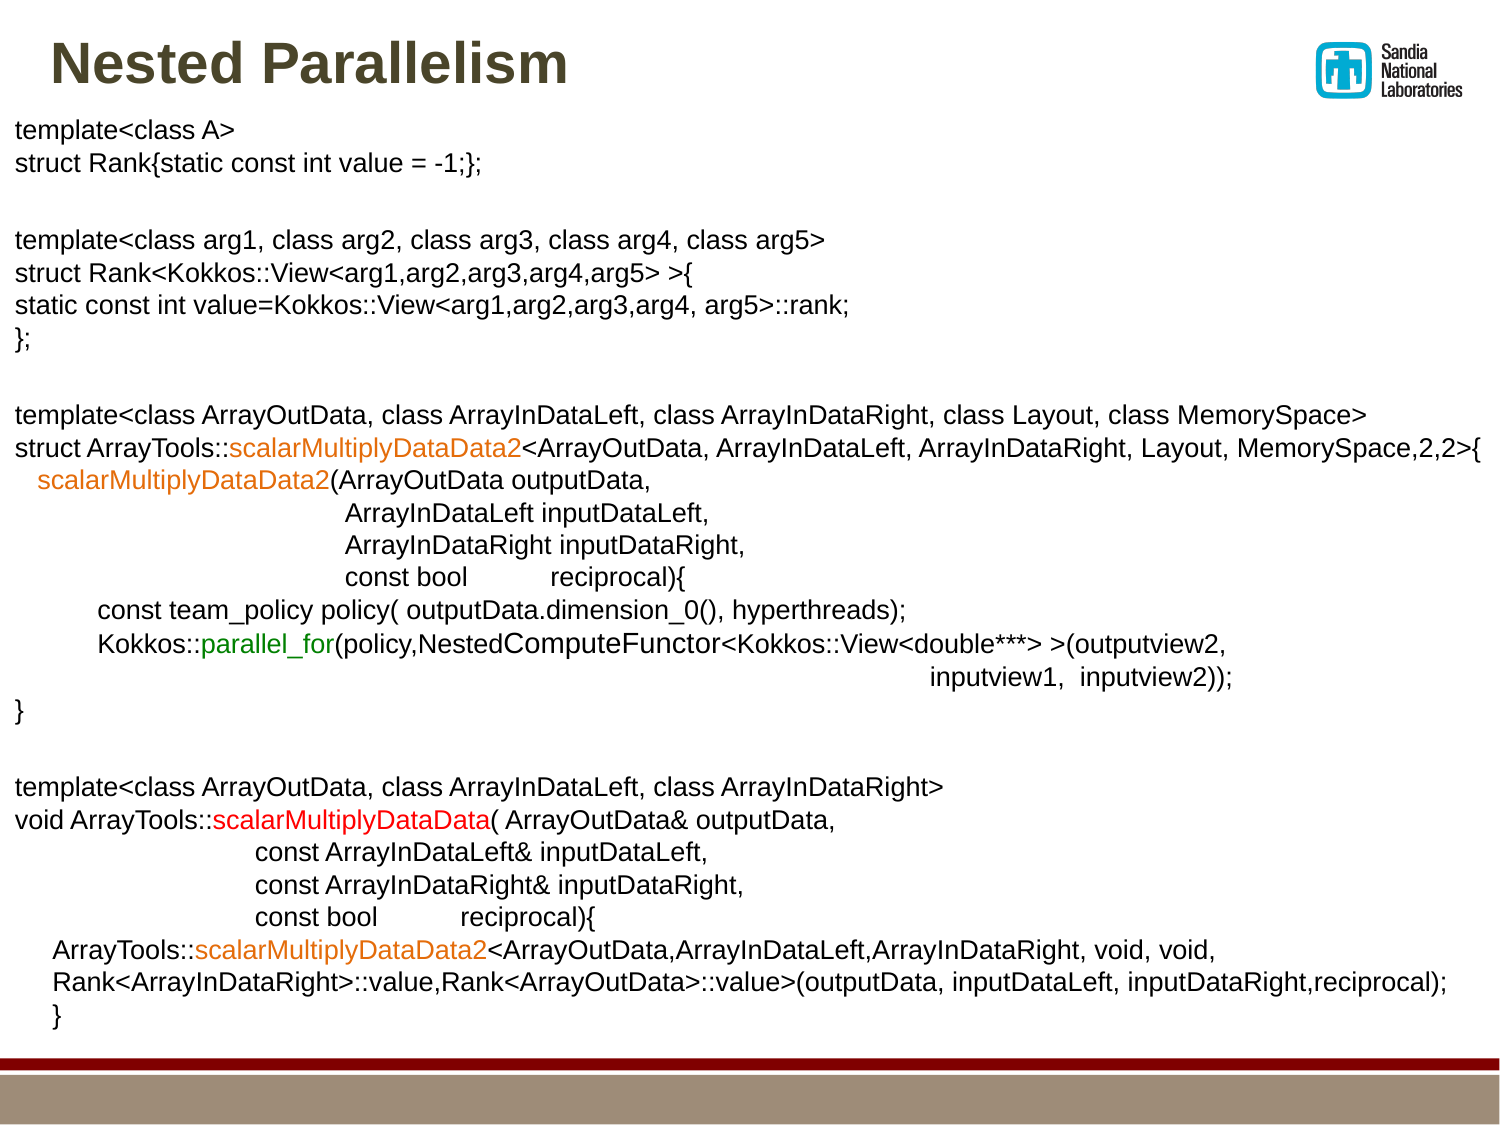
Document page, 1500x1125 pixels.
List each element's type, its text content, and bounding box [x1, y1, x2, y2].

picture [1341, 37, 1466, 105]
text_box template<class A> struct Rank{static const int value = -1;}; template<class arg1, class arg2, class arg3, class arg4, class arg5> struct Rank<Kokkos::View<arg1,arg2,arg3,arg4,arg5> >{ static const int value=Kokkos::View<arg1,arg2,arg3,arg4, arg5>::rank; }; template<class ArrayOutData, class ArrayInDataLeft, class ArrayInDataRight, class Layout, class MemorySpace> struct ArrayTools::scalarMultiplyDataData2<ArrayOutData, ArrayInDataLeft, ArrayInDataRight, Layout, MemorySpace,2,2>{ scalarMultiplyDataData2(ArrayOutData outputData, ArrayInDataLeft inputDataLeft, ArrayInDataRight inputDataRight, const bool reciprocal){ const team_policy policy( outputData.dimension_0(), hyperthreads); Kokkos::parallel_for(policy,NestedComputeFunctor<Kokkos::View<double***> >(outputview2, inputview1, inputview2)); } template<class ArrayOutData, class ArrayInDataLeft, class ArrayInDataRight> void ArrayTools::scalarMultiplyDataData( ArrayOutData& outputData, const ArrayInDataLeft& inputDataLeft, const ArrayInDataRight& inputDataRight, const bool reciprocal){ ArrayTools::scalarMultiplyDataData2<ArrayOutData,ArrayInDataLeft,ArrayInDataRight, void, void, Rank<ArrayInDataRight>::value,Rank<ArrayOutData>::value>(outputData, inputDataLeft, inputDataRight,reciprocal); } [0, 105, 1500, 1125]
picture [1341, 48, 1365, 92]
text_box Nested Parallelism [50, 0, 1341, 105]
